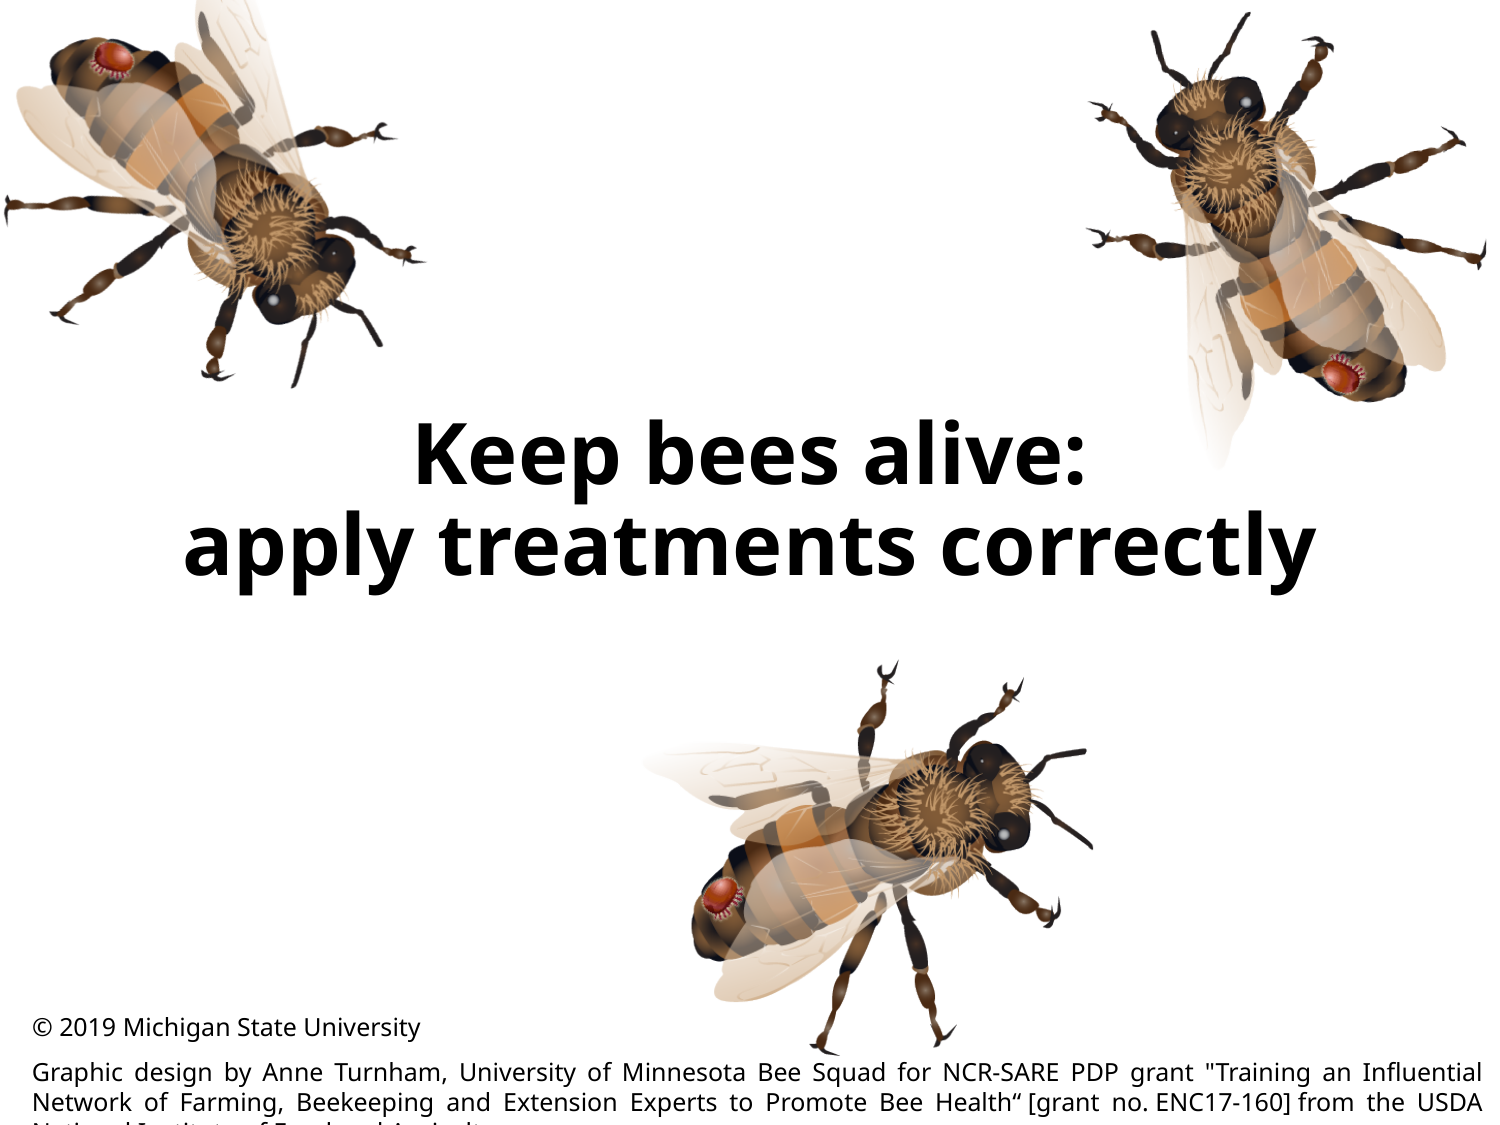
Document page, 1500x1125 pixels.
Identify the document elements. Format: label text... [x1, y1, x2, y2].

text_box Graphic design by Anne Turnham, University of Minnesota Bee Squad for NCR-SARE PDP grant "Training an Influential Network of Farming, Beekeeping and Extension Experts to Promote Bee Health“ [grant no. ENC17-160] from the USDA National Institute of Food and Agriculture. [17, 1049, 463, 1125]
text_box Graphic design by Anne Turnham, University of Minnesota Bee Squad for NCR-SARE PDP grant "Training an Influential Network of Farming, Beekeeping and Extension Experts to Promote Bee Health“ [grant no. ENC17-160] from the USDA National Institute of Food and Agriculture. [1238, 1049, 1500, 1125]
text_box © 2019 Michigan State University [17, 1003, 463, 1049]
title Keep bees alive: apply treatments correctly [112, 551, 463, 602]
picture [0, 0, 1500, 1125]
title Keep bees alive: apply treatments correctly [587, 350, 895, 465]
